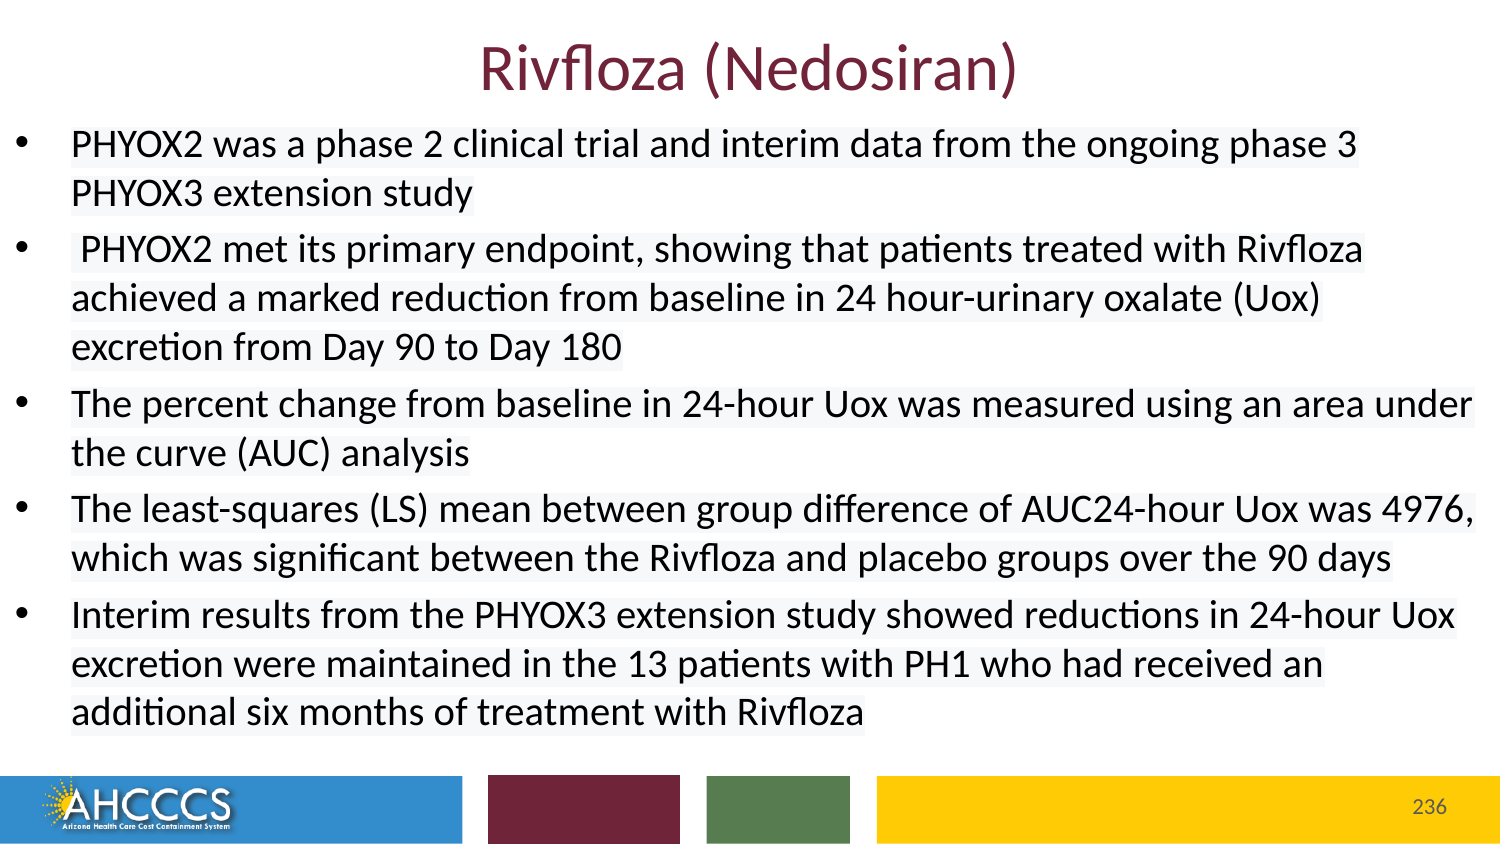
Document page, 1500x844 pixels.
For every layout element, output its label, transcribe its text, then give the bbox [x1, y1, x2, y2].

title Rivfloza (Nedosiran) [75, 22, 1425, 109]
list PHYOX2 was a phase 2 clinical trial and interim data from the ongoing phase 3 PHYOX3 extension study PHYOX2 met its primary endpoint, showing that patients treated with Rivfloza achieved a marked reduction from baseline in 24 hour-urinary oxalate (Uox) excretion from Day 90 to Day 180 The percent change from baseline in 24-hour Uox was measured using an area under the curve (AUC) analysis The least-squares (LS) mean between group difference of AUC24-hour Uox was 4976, which was significant between the Rivfloza and placebo groups over the 90 days Interim results from the PHYOX3 extension study showed reductions in 24-hour Uox excretion were maintained in the 13 patients with PH1 who had received an additional six months of treatment with Rivfloza [0, 109, 1500, 747]
picture [42, 776, 230, 830]
